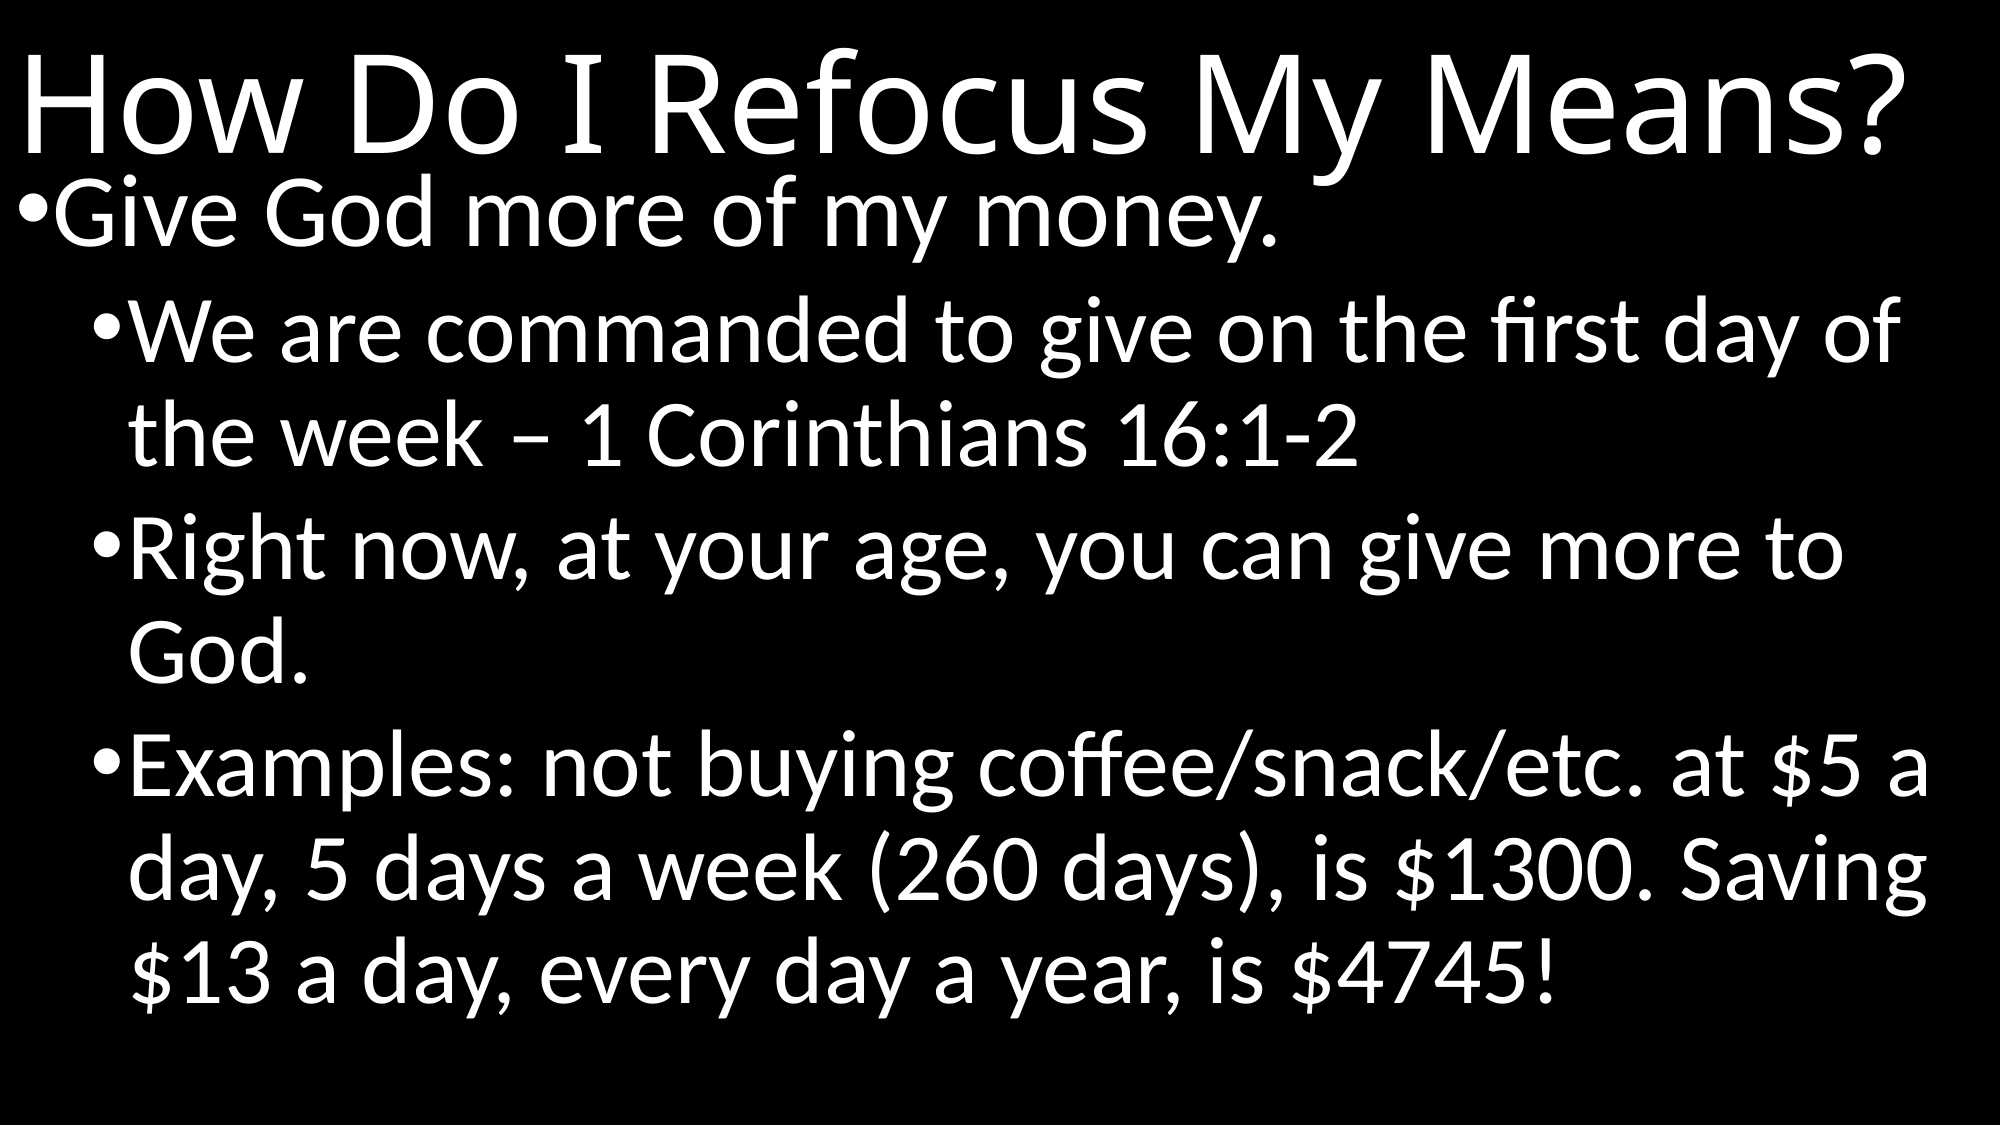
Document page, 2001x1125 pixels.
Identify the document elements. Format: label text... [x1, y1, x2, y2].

title How Do I Refocus My Means? [0, 0, 2000, 149]
list Give God more of my money. We are commanded to give on the first day of the week – 1 Corinthians 16:1-2 Right now, at your age, you can give more to God. Examples: not buying coffee/snack/etc. at $5 a day, 5 days a week (260 days), is $1300. Saving $13 a day, every day a year, is $4745! [0, 149, 2000, 1125]
